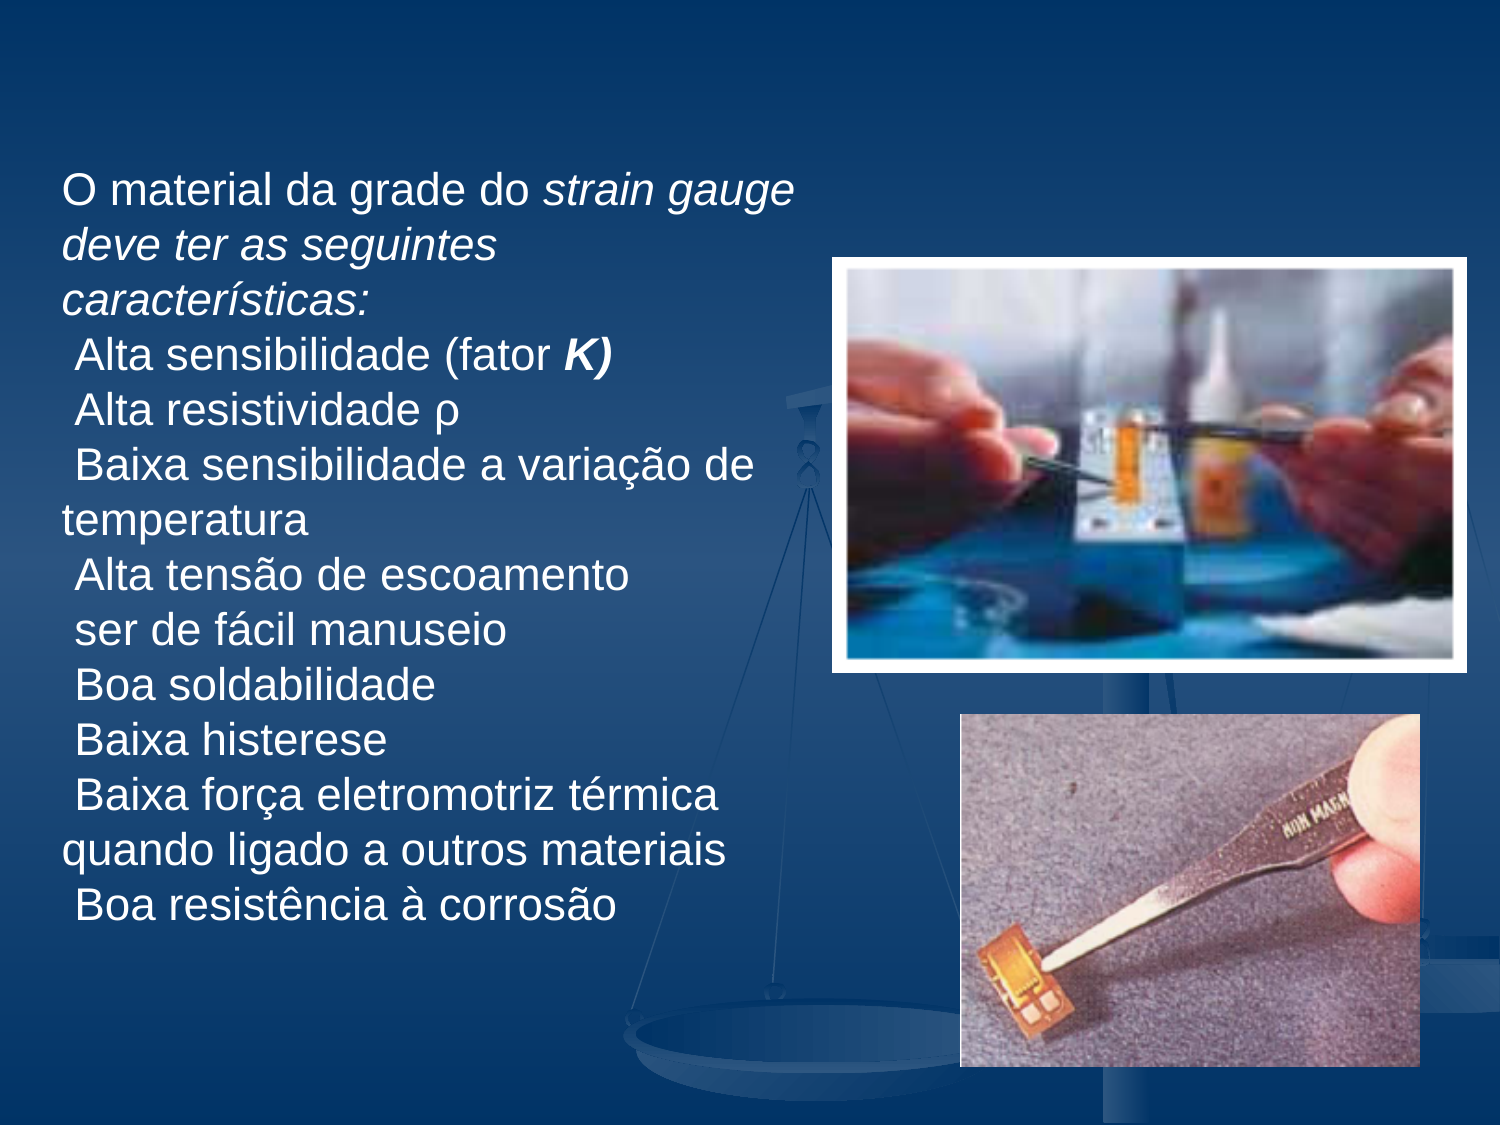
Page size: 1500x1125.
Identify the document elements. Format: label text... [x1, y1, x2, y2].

picture [960, 714, 1420, 1067]
picture [831, 257, 1468, 673]
text_box O material da grade do strain gauge deve ter as seguintes características: Alta sensibilidade (fator K) Alta resistividade ρ Baixa sensibilidade a variação de temperatura Alta tensão de escoamento ser de fácil manuseio Boa soldabilidade Baixa histerese Baixa força eletromotriz térmica quando ligado a outros materiais Boa resistência à corrosão [46, 152, 821, 937]
